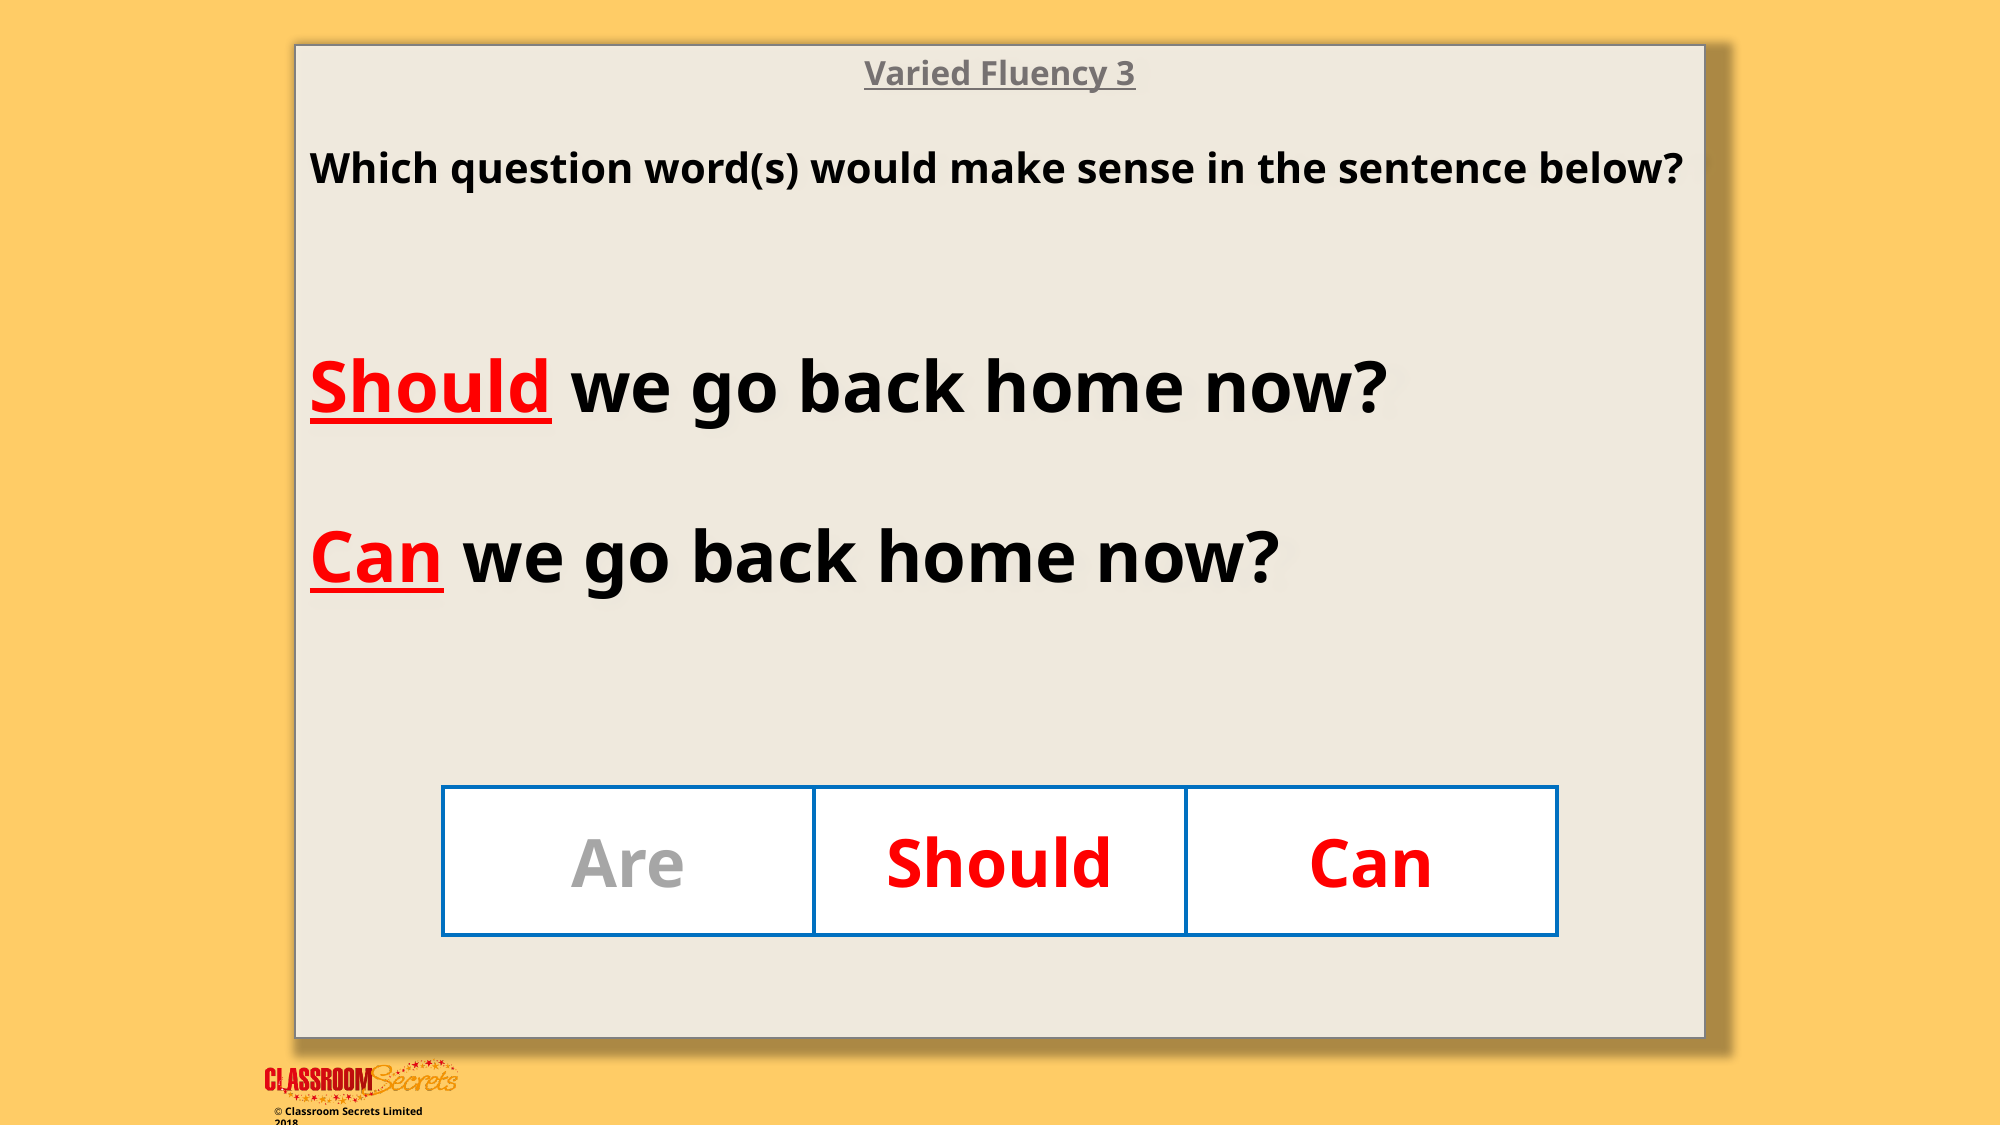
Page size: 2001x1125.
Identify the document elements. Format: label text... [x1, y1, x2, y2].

table_header Should [816, 789, 1184, 933]
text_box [259, 1058, 463, 1125]
table_header Are [445, 789, 812, 933]
table_header Can [1188, 789, 1555, 933]
text_box Varied Fluency 3 Which question word(s) would make sense in the sentence below? Should we go back home now? Can we go back home now? [294, 44, 1706, 1039]
